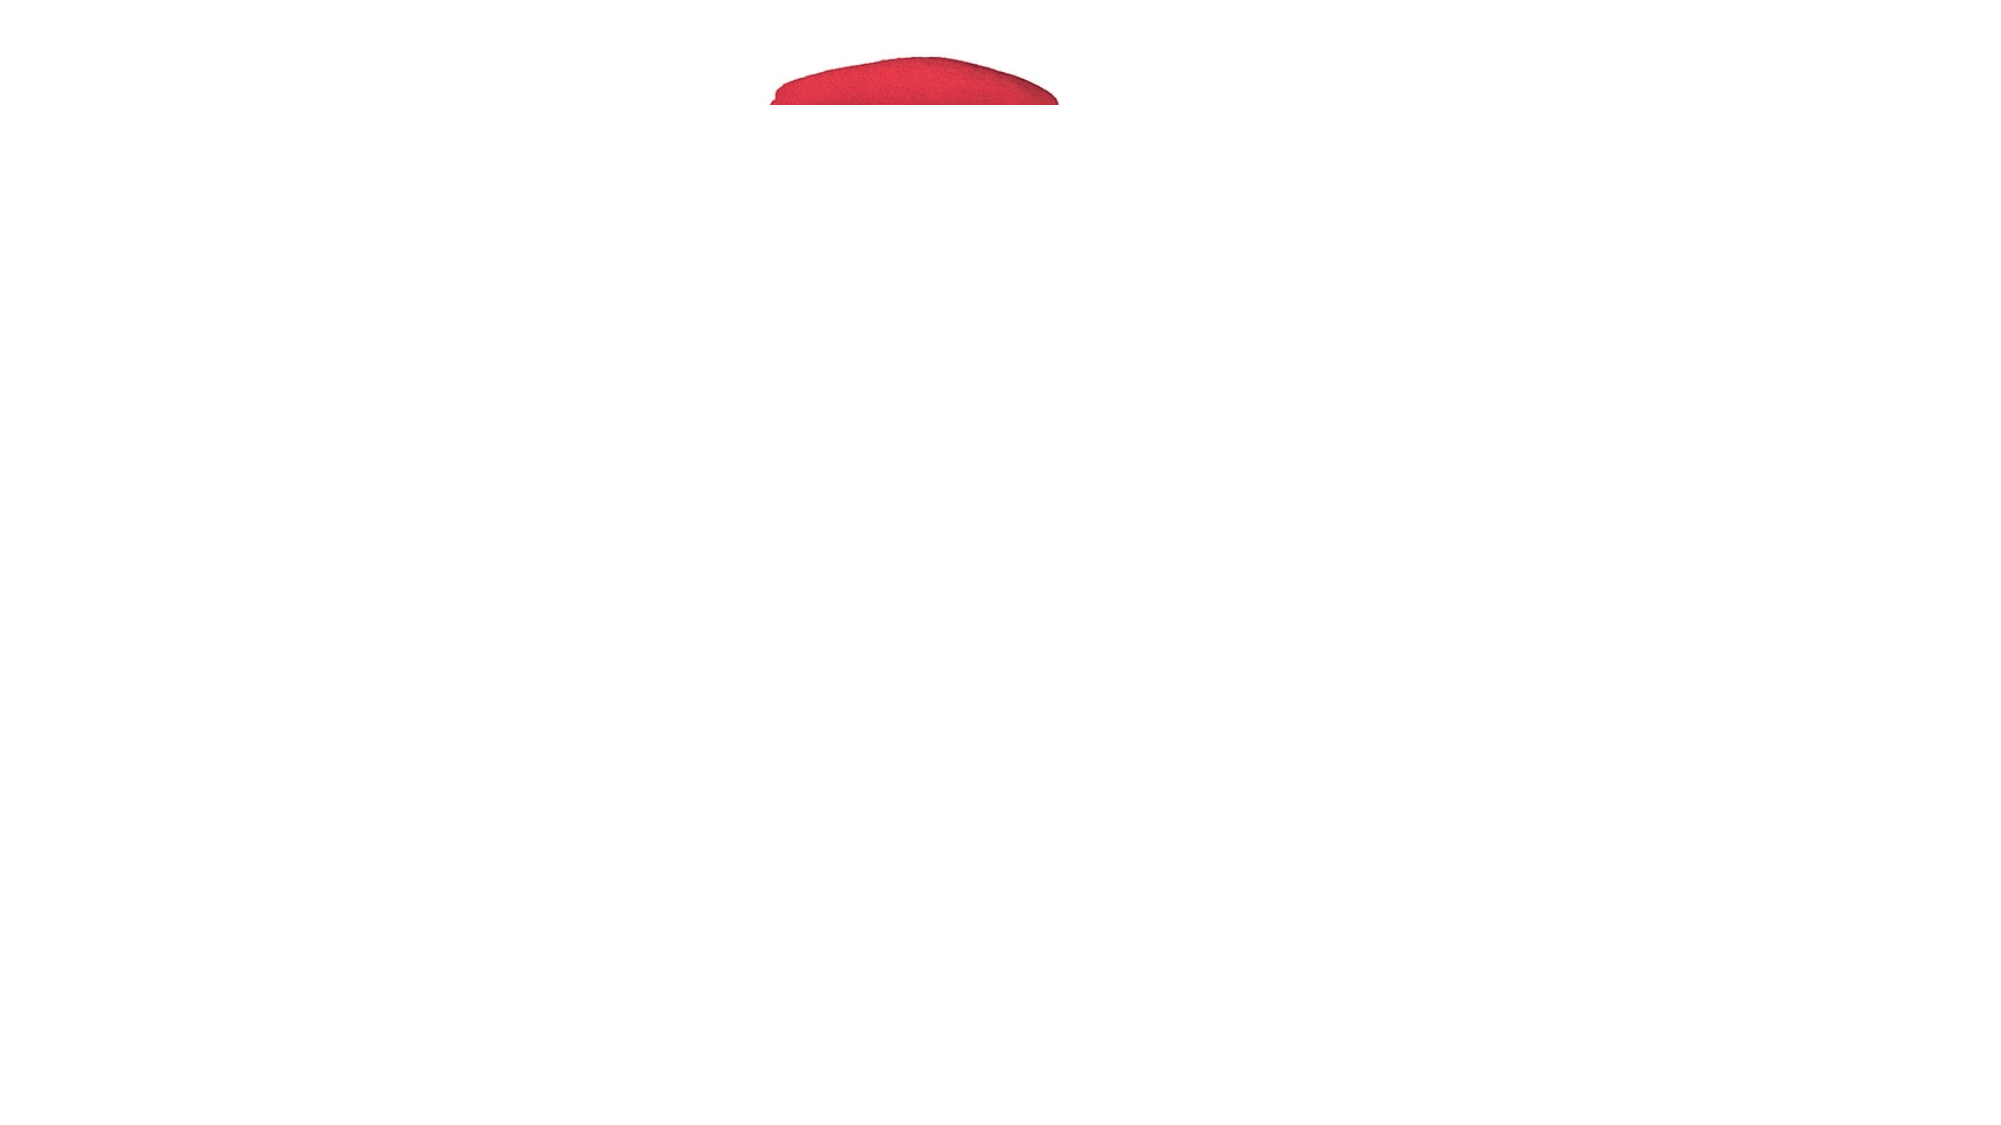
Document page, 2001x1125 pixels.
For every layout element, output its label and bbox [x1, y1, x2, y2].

picture [499, 42, 1312, 1083]
